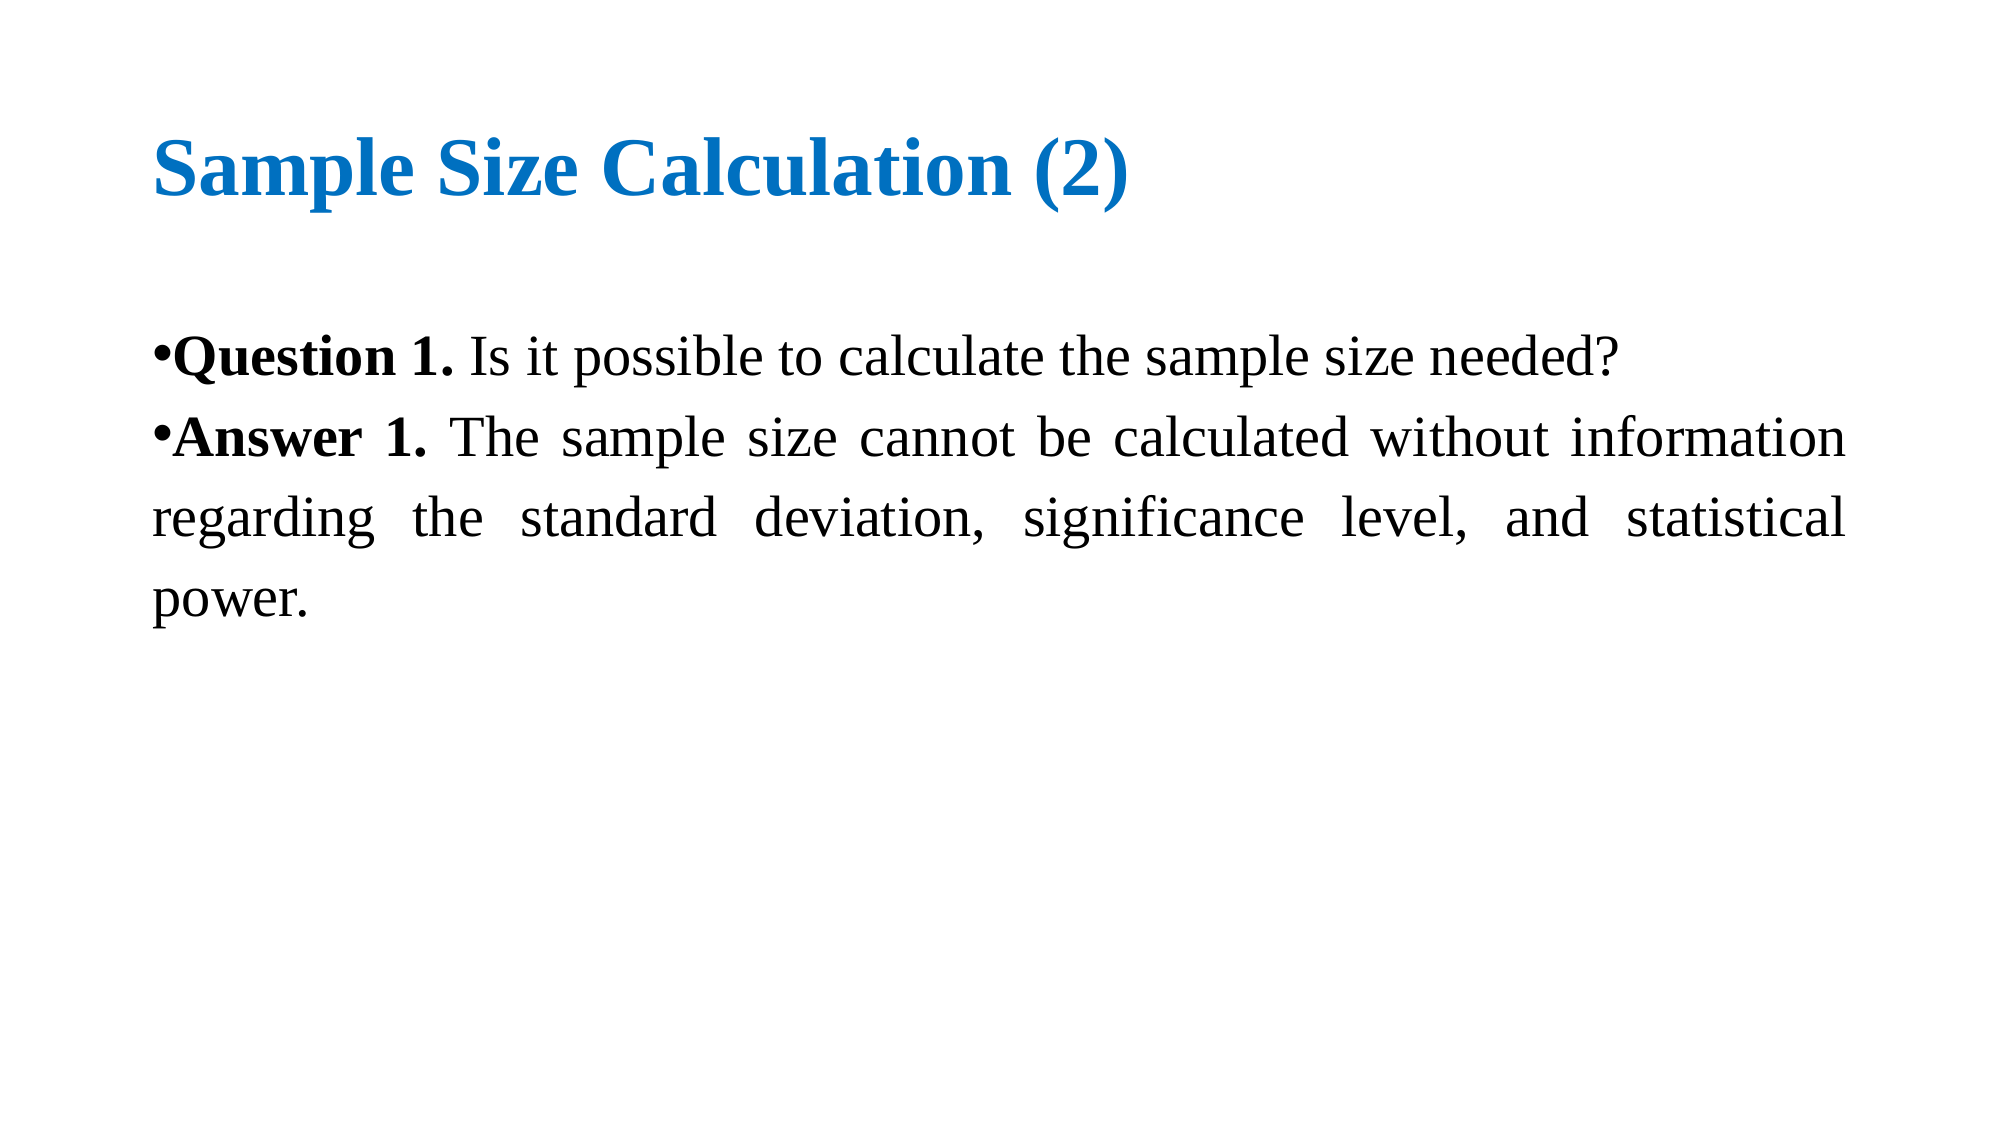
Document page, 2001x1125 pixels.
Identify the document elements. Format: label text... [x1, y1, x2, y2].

list Question 1. Is it possible to calculate the sample size needed? Answer 1. The sample size cannot be calculated without information regarding the standard deviation, significance level, and statistical power. [137, 299, 1863, 1125]
title Sample Size Calculation (2) [137, 59, 1863, 278]
